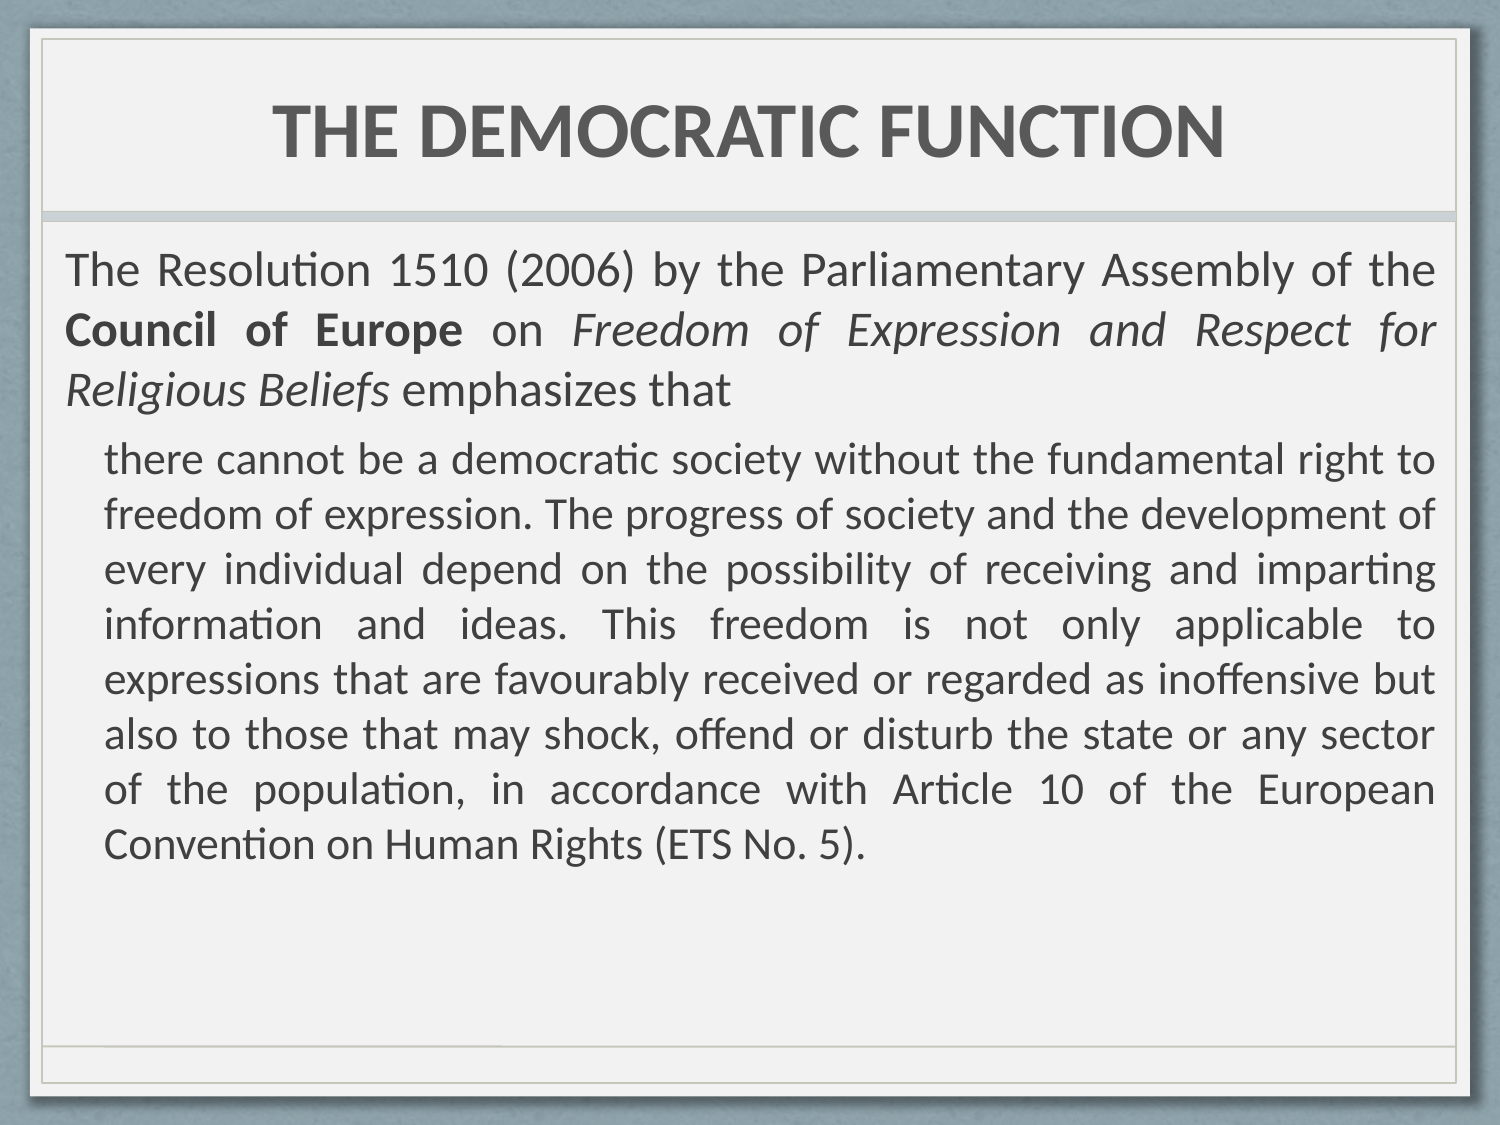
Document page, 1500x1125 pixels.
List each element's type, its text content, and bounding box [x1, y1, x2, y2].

list The Resolution 1510 (2006) by the Parliamentary Assembly of the Council of Europe on Freedom of Expression and Respect for Religious Beliefs emphasizes that there cannot be a democratic society without the fundamental right to freedom of expression. The progress of society and the development of every individual depend on the possibility of receiving and imparting information and ideas. This freedom is not only applicable to expressions that are favourably received or regarded as inoffensive but also to those that may shock, offend or disturb the state or any sector of the population, in accordance with Article 10 of the European Convention on Human Rights (ETS No. 5). [50, 229, 1453, 1051]
title THE DEMOCRATIC FUNCTION [147, 40, 1353, 211]
